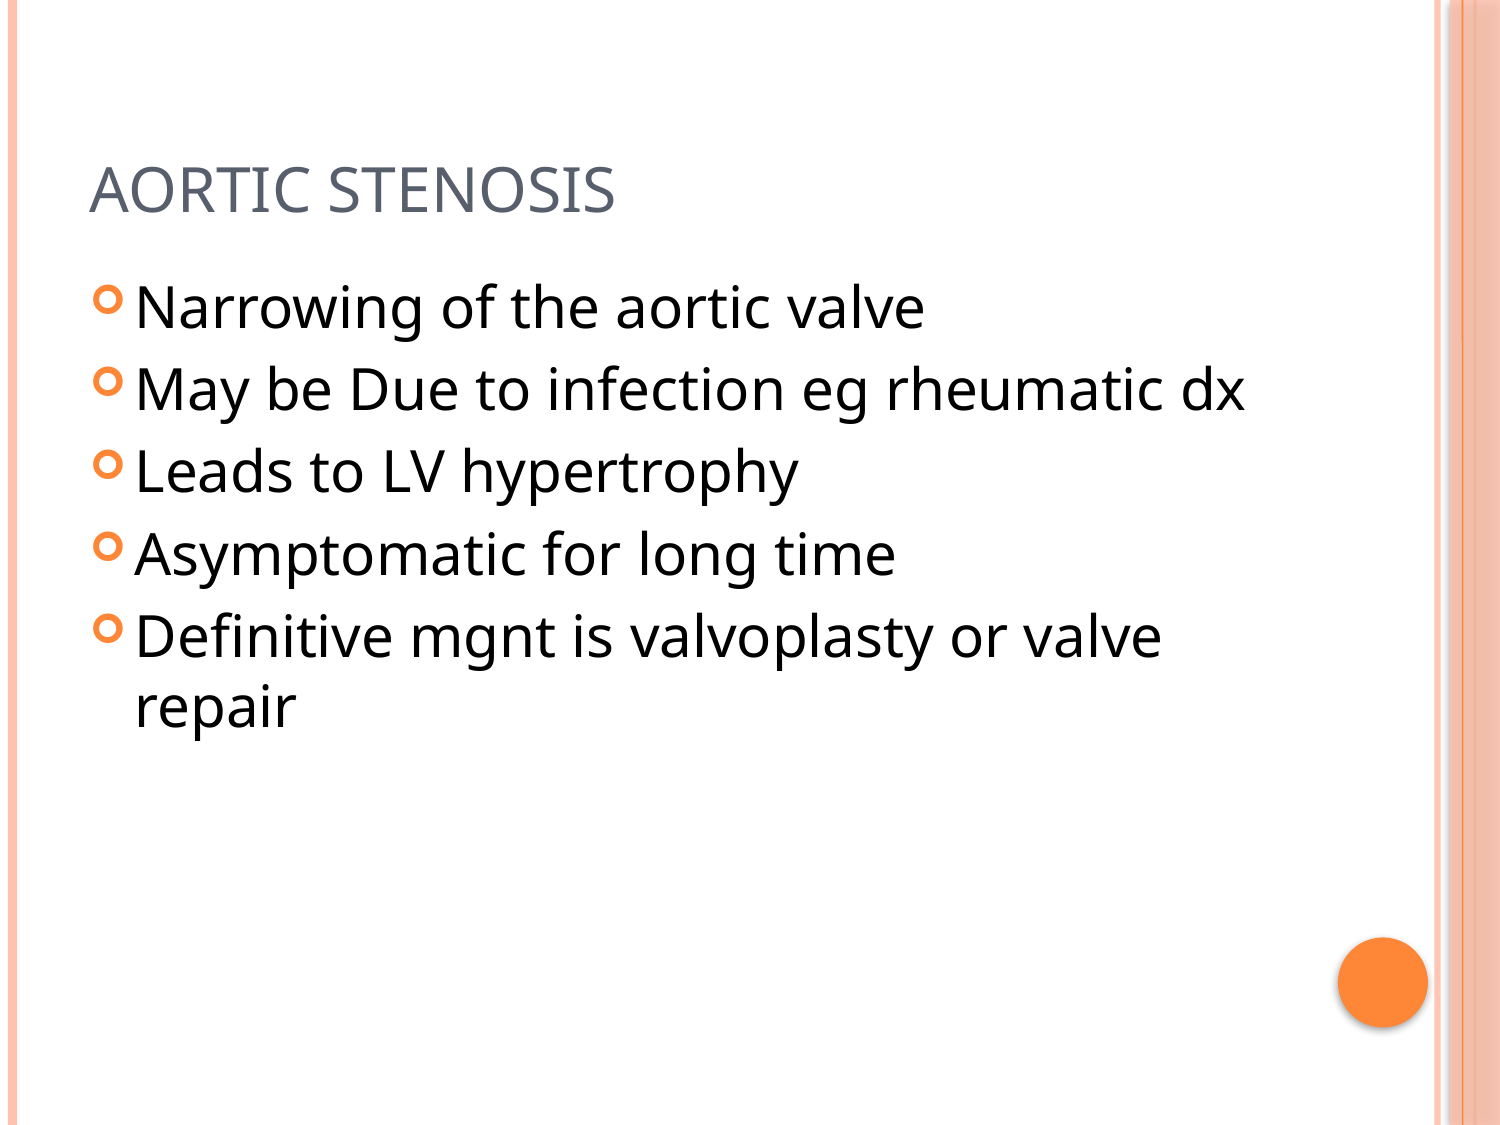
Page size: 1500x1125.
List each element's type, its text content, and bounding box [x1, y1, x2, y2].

title Aortic stenosis [75, 45, 1300, 233]
list Narrowing of the aortic valve May be Due to infection eg rheumatic dx Leads to LV hypertrophy Asymptomatic for long time Definitive mgnt is valvoplasty or valve repair [75, 262, 1300, 1062]
